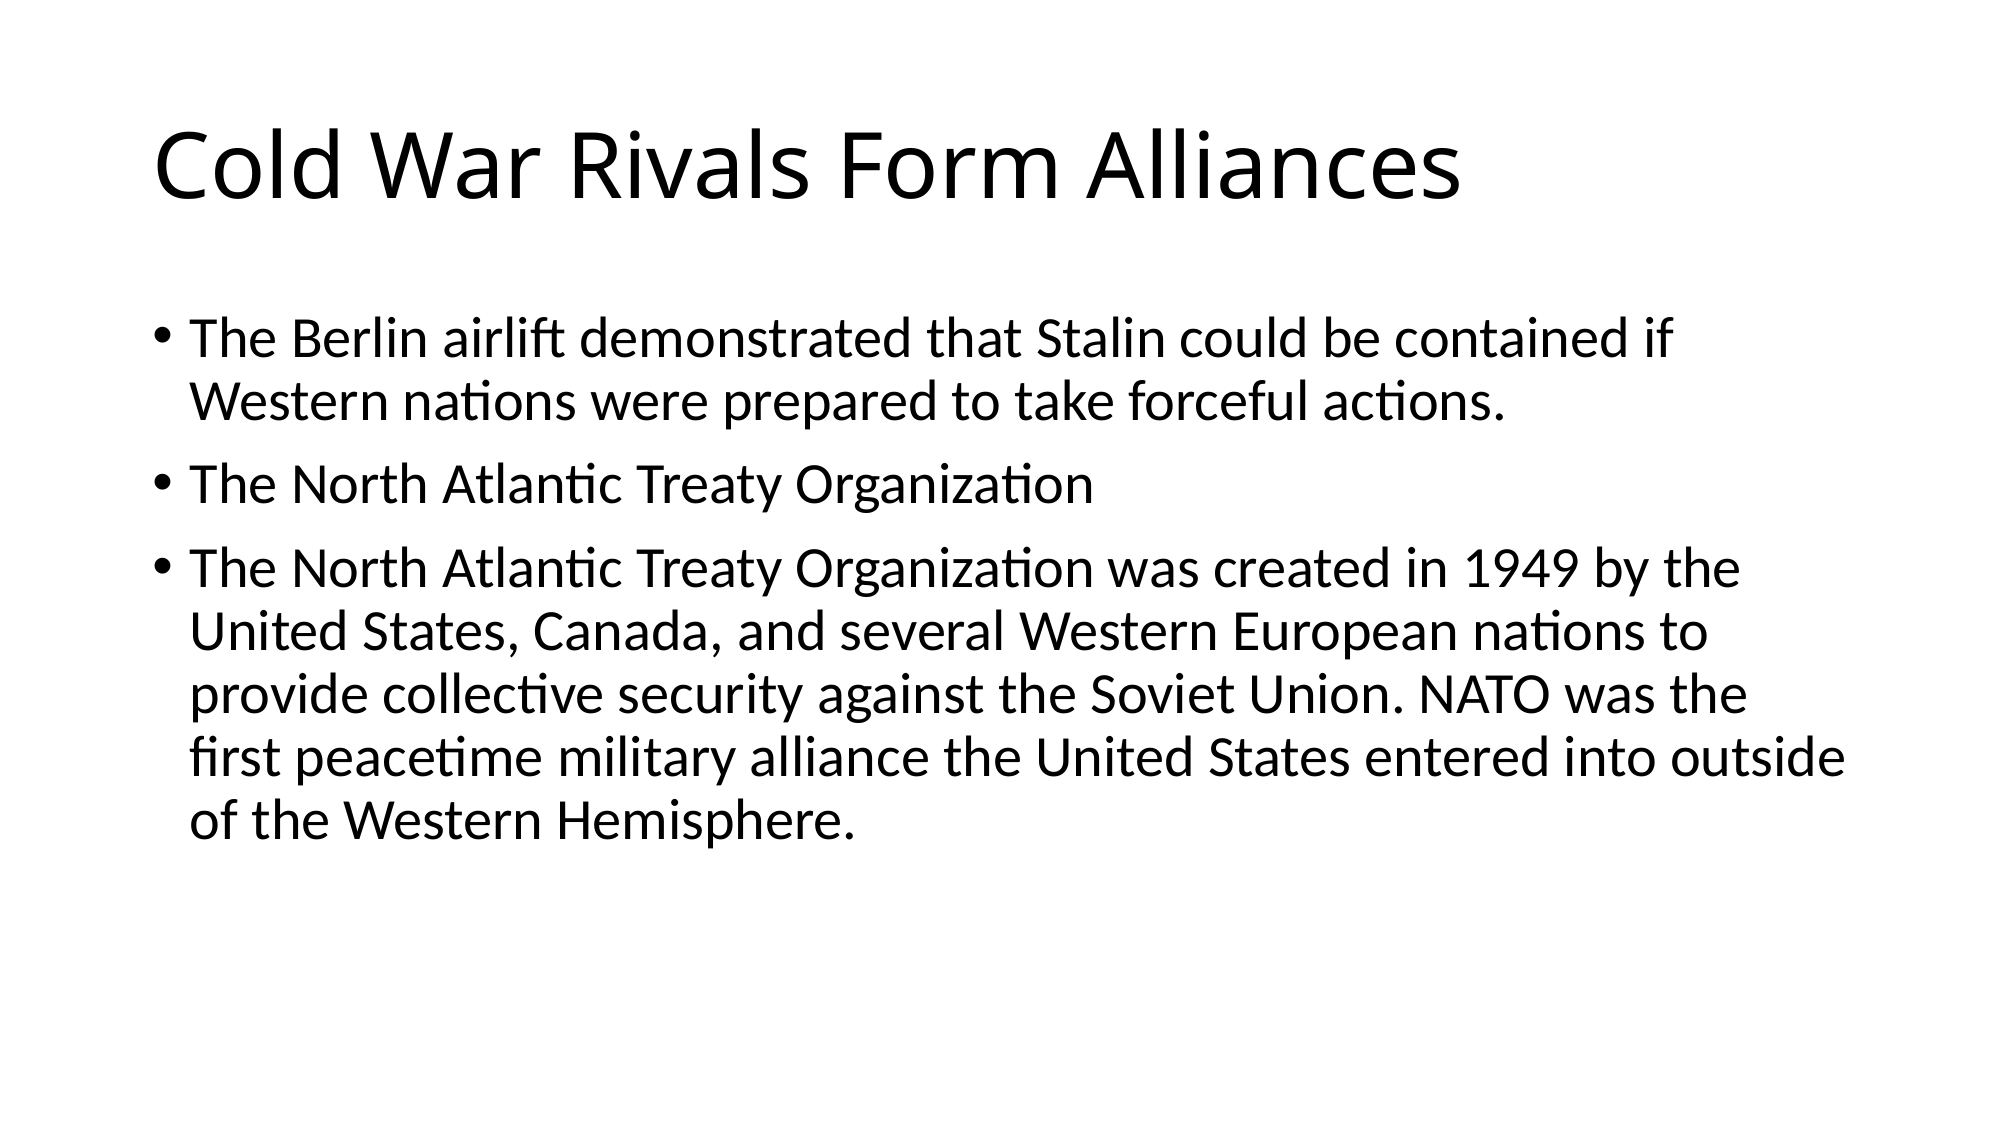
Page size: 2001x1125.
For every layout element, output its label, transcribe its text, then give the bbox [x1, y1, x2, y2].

list The Berlin airlift demonstrated that Stalin could be contained if Western nations were prepared to take forceful actions. The North Atlantic Treaty Organization The North Atlantic Treaty Organization was created in 1949 by the United States, Canada, and several Western European nations to provide collective security against the Soviet Union. NATO was the first peacetime military alliance the United States entered into outside of the Western Hemisphere. [137, 299, 1863, 1014]
title Cold War Rivals Form Alliances [137, 59, 1863, 278]
